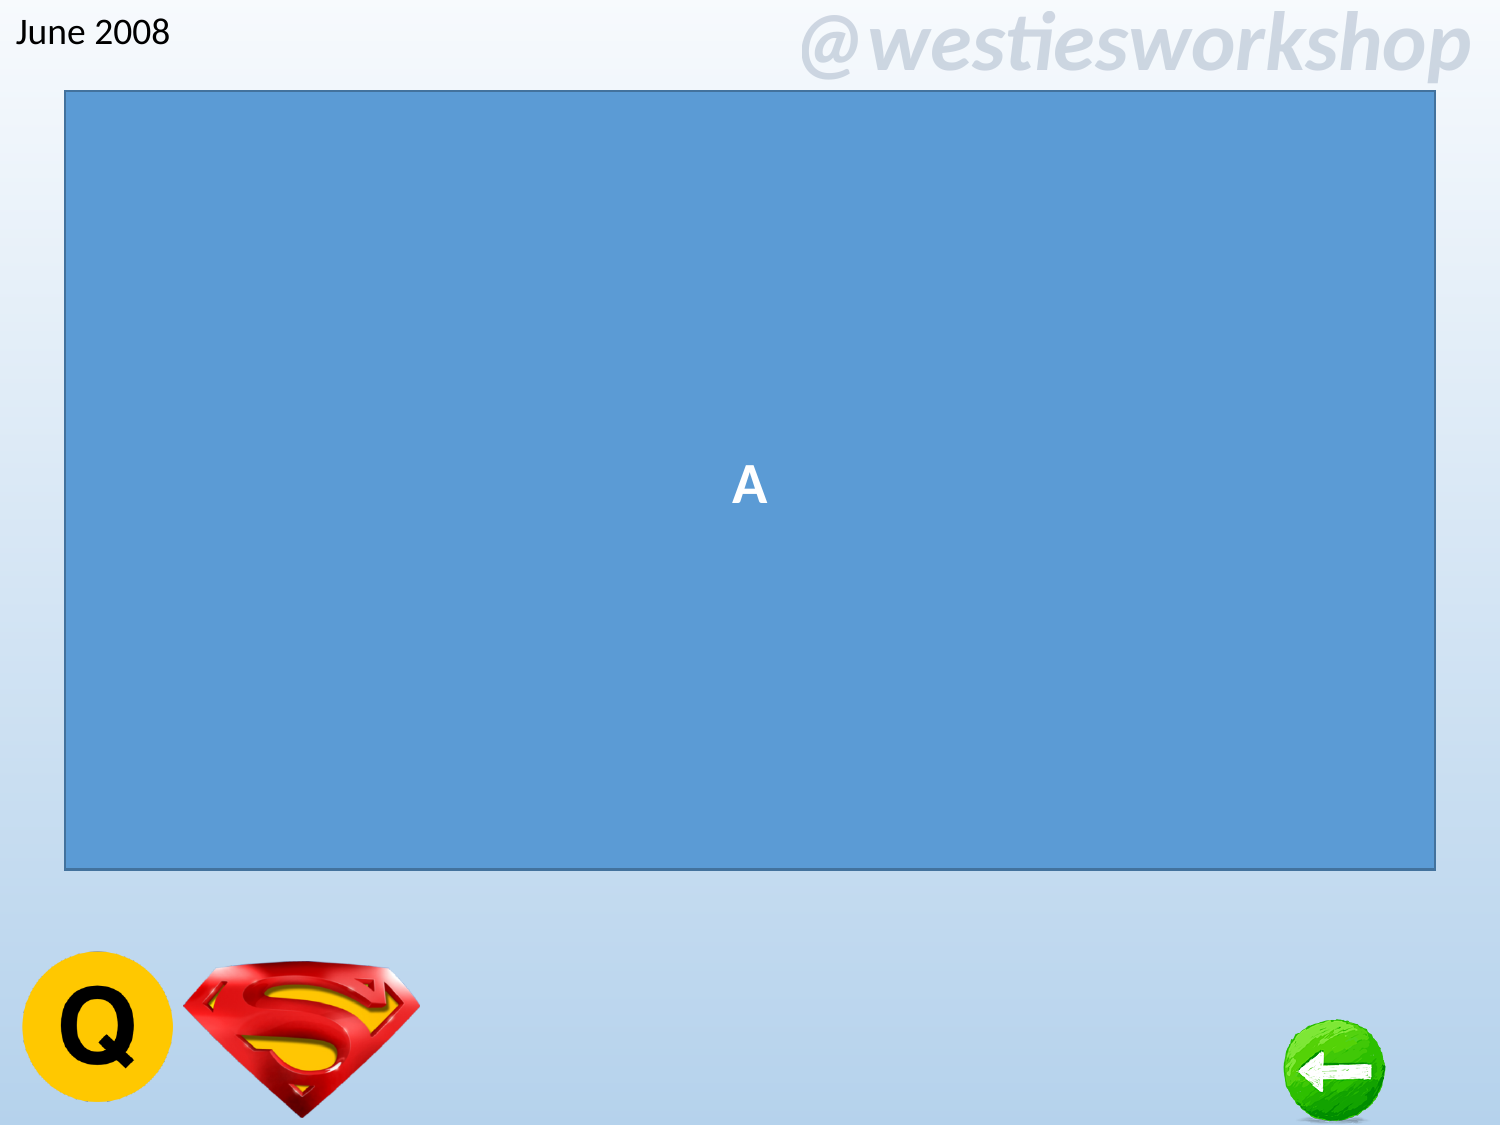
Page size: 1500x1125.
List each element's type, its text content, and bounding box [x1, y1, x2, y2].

text_box June 2008 [1, 0, 186, 60]
picture [0, 928, 420, 1125]
picture [1281, 1019, 1387, 1125]
picture [64, 90, 1436, 870]
